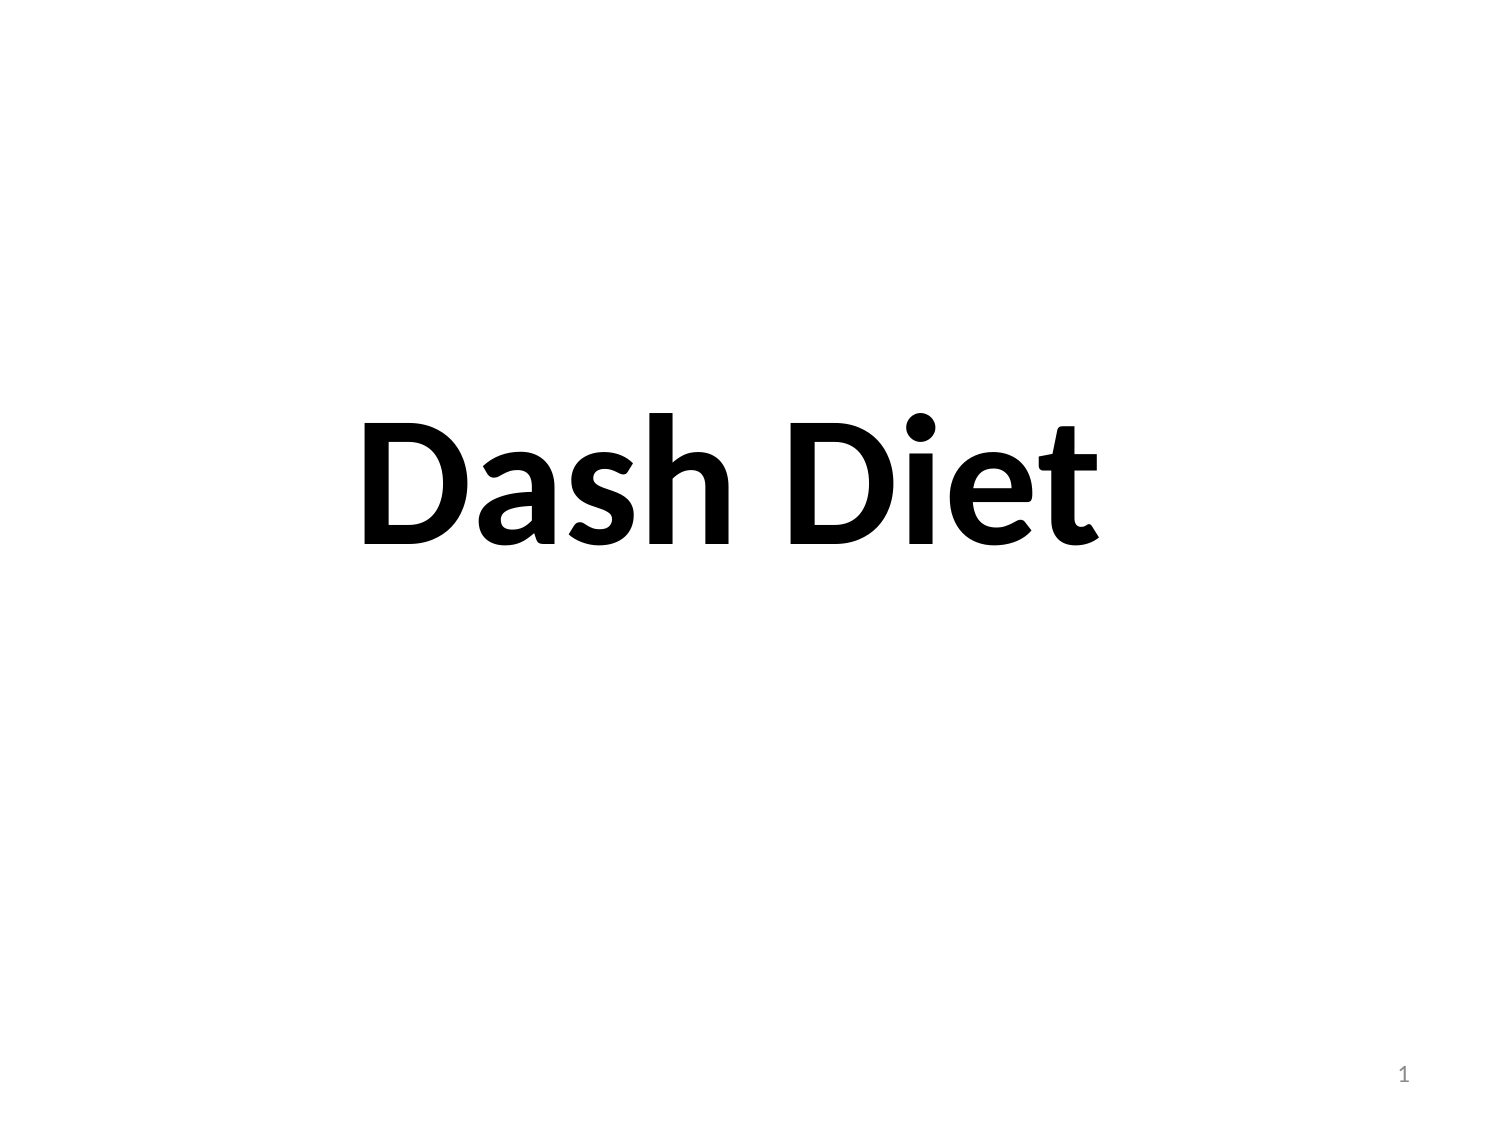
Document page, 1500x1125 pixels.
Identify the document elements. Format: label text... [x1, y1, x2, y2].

title Dash Diet [112, 349, 1388, 591]
slide_number 1 [1074, 1042, 1425, 1103]
